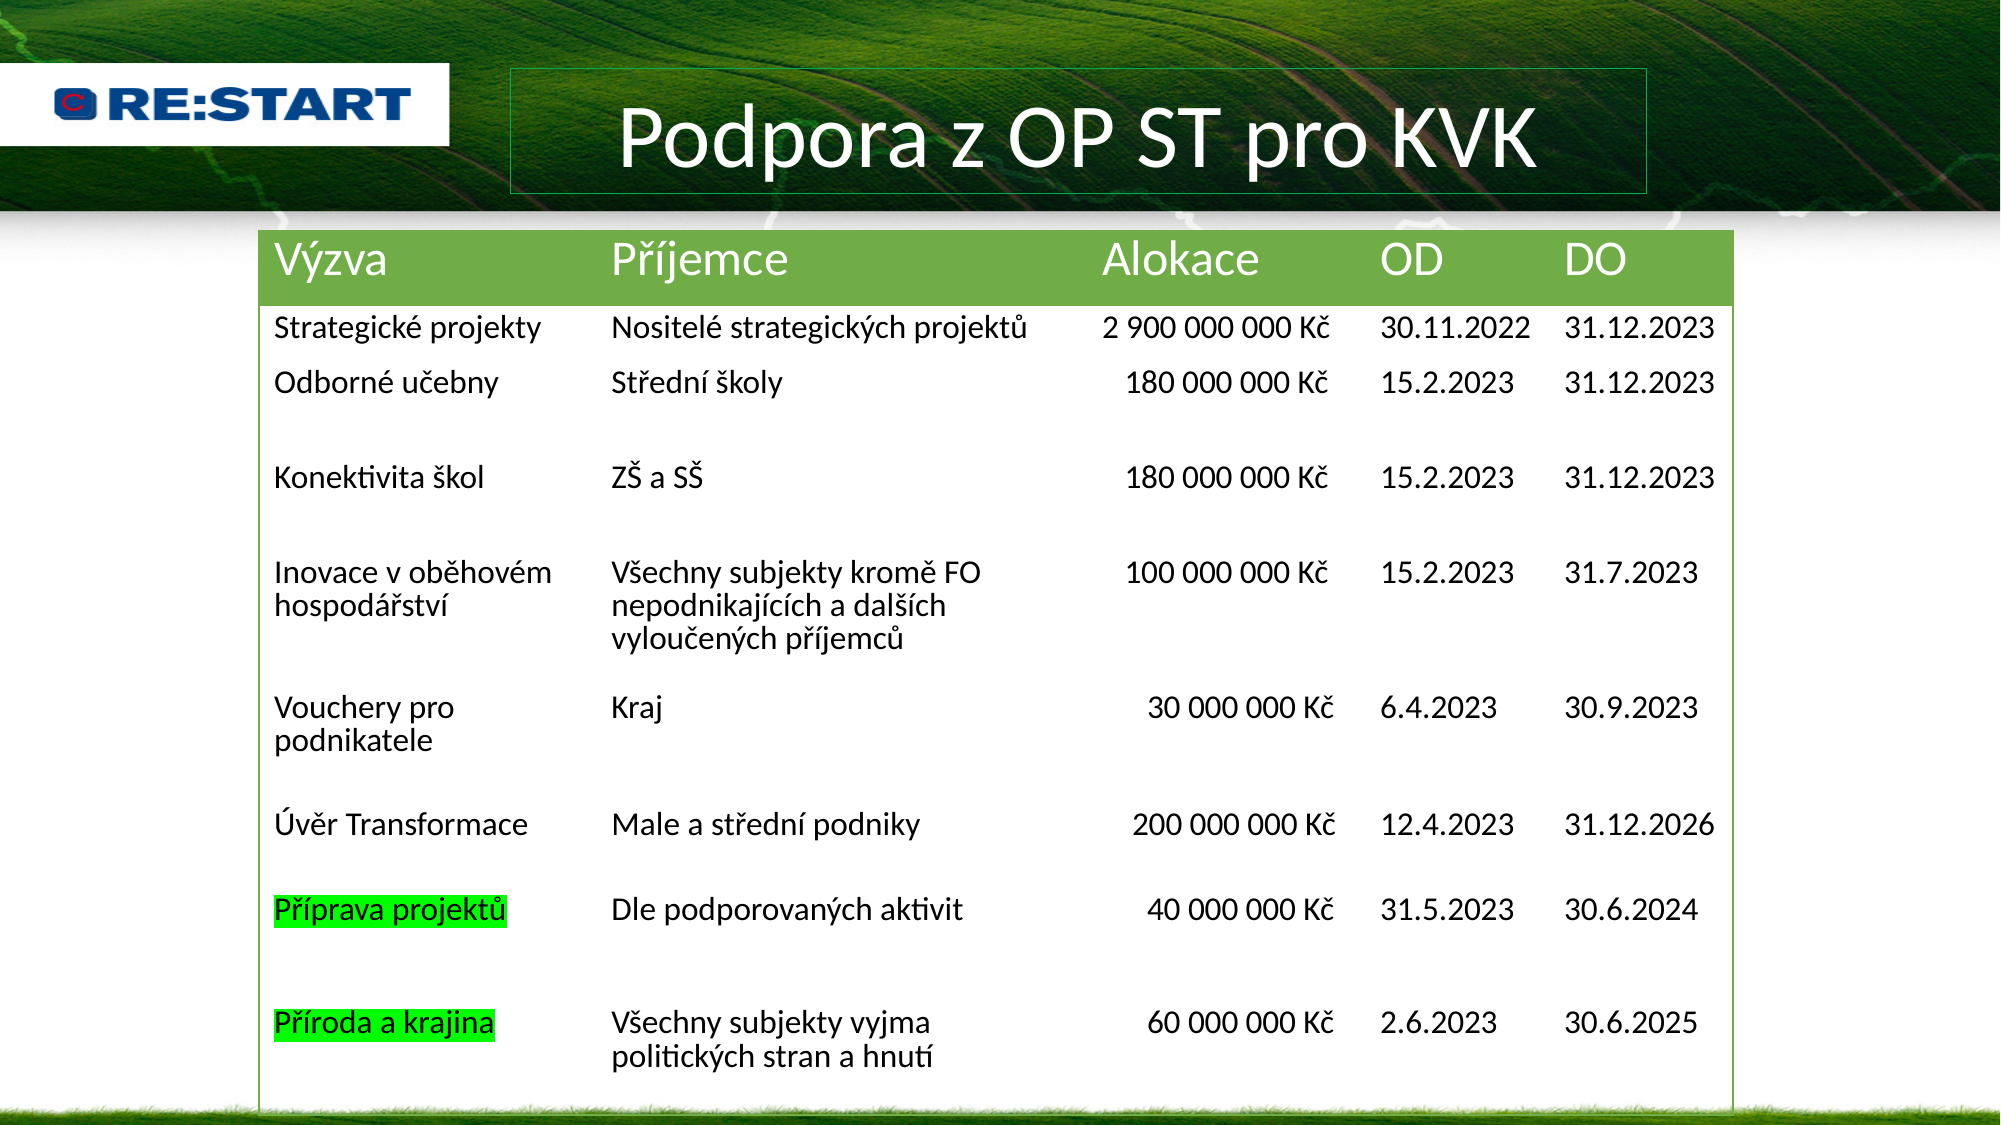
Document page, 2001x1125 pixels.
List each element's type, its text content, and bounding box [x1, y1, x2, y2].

table_cell 30.6.2024 [1549, 888, 1732, 1001]
text_box Podpora z OP ST pro KVK [510, 68, 1647, 194]
table_cell 15.2.2023 [1365, 551, 1549, 686]
table_cell Odborné učebny [260, 361, 596, 456]
table_cell 40 000 000 Kč [1087, 888, 1365, 1001]
table_cell 31.12.2023 [1549, 361, 1732, 456]
table_cell 30 000 000 Kč [1087, 686, 1365, 803]
table_cell 31.12.2023 [1549, 456, 1732, 551]
table_header Výzva [260, 232, 596, 306]
table_cell 30.9.2023 [1549, 686, 1732, 803]
table_cell Všechny subjekty vyjma politických stran a hnutí [596, 1001, 1087, 1114]
table_cell Inovace v oběhovém hospodářství [260, 551, 596, 686]
table_cell 31.12.2023 [1549, 306, 1732, 361]
table_cell Dle podporovaných aktivit [596, 888, 1087, 1001]
table_cell Strategické projekty [260, 306, 596, 361]
table_header Příjemce [596, 232, 1087, 306]
table_cell 200 000 000 Kč [1087, 803, 1365, 888]
picture [0, 0, 2001, 1125]
table_header OD [1365, 232, 1549, 306]
table_header DO [1549, 232, 1732, 306]
table_header Alokace [1087, 232, 1365, 306]
table_cell 31.7.2023 [1549, 551, 1732, 686]
table_cell 12.4.2023 [1365, 803, 1549, 888]
table_cell 31.5.2023 [1365, 888, 1549, 1001]
table_cell Kraj [596, 686, 1087, 803]
table_cell Příroda a krajina [260, 1001, 596, 1114]
table_cell Všechny subjekty kromě FO nepodnikajících a dalších vyloučených příjemců [596, 551, 1087, 686]
table_cell Konektivita škol [260, 456, 596, 551]
table_cell Příprava projektů [260, 888, 596, 1001]
table_cell 31.12.2026 [1549, 803, 1732, 888]
table_cell 180 000 000 Kč [1087, 361, 1365, 456]
table_cell 6.4.2023 [1365, 686, 1549, 803]
table_cell 15.2.2023 [1365, 361, 1549, 456]
table_cell Male a střední podniky [596, 803, 1087, 888]
table_cell 60 000 000 Kč [1087, 1001, 1365, 1114]
table_cell 180 000 000 Kč [1087, 456, 1365, 551]
table_cell Nositelé strategických projektů [596, 306, 1087, 361]
table_cell 2.6.2023 [1365, 1001, 1549, 1114]
table_cell Úvěr Transformace [260, 803, 596, 888]
table_cell 30.6.2025 [1549, 1001, 1732, 1114]
table_cell 30.11.2022 [1365, 306, 1549, 361]
table_cell 100 000 000 Kč [1087, 551, 1365, 686]
table_cell 15.2.2023 [1365, 456, 1549, 551]
table_cell Vouchery pro podnikatele [260, 686, 596, 803]
table_cell ZŠ a SŠ [596, 456, 1087, 551]
table_cell Střední školy [596, 361, 1087, 456]
table_cell 2 900 000 000 Kč [1087, 306, 1365, 361]
